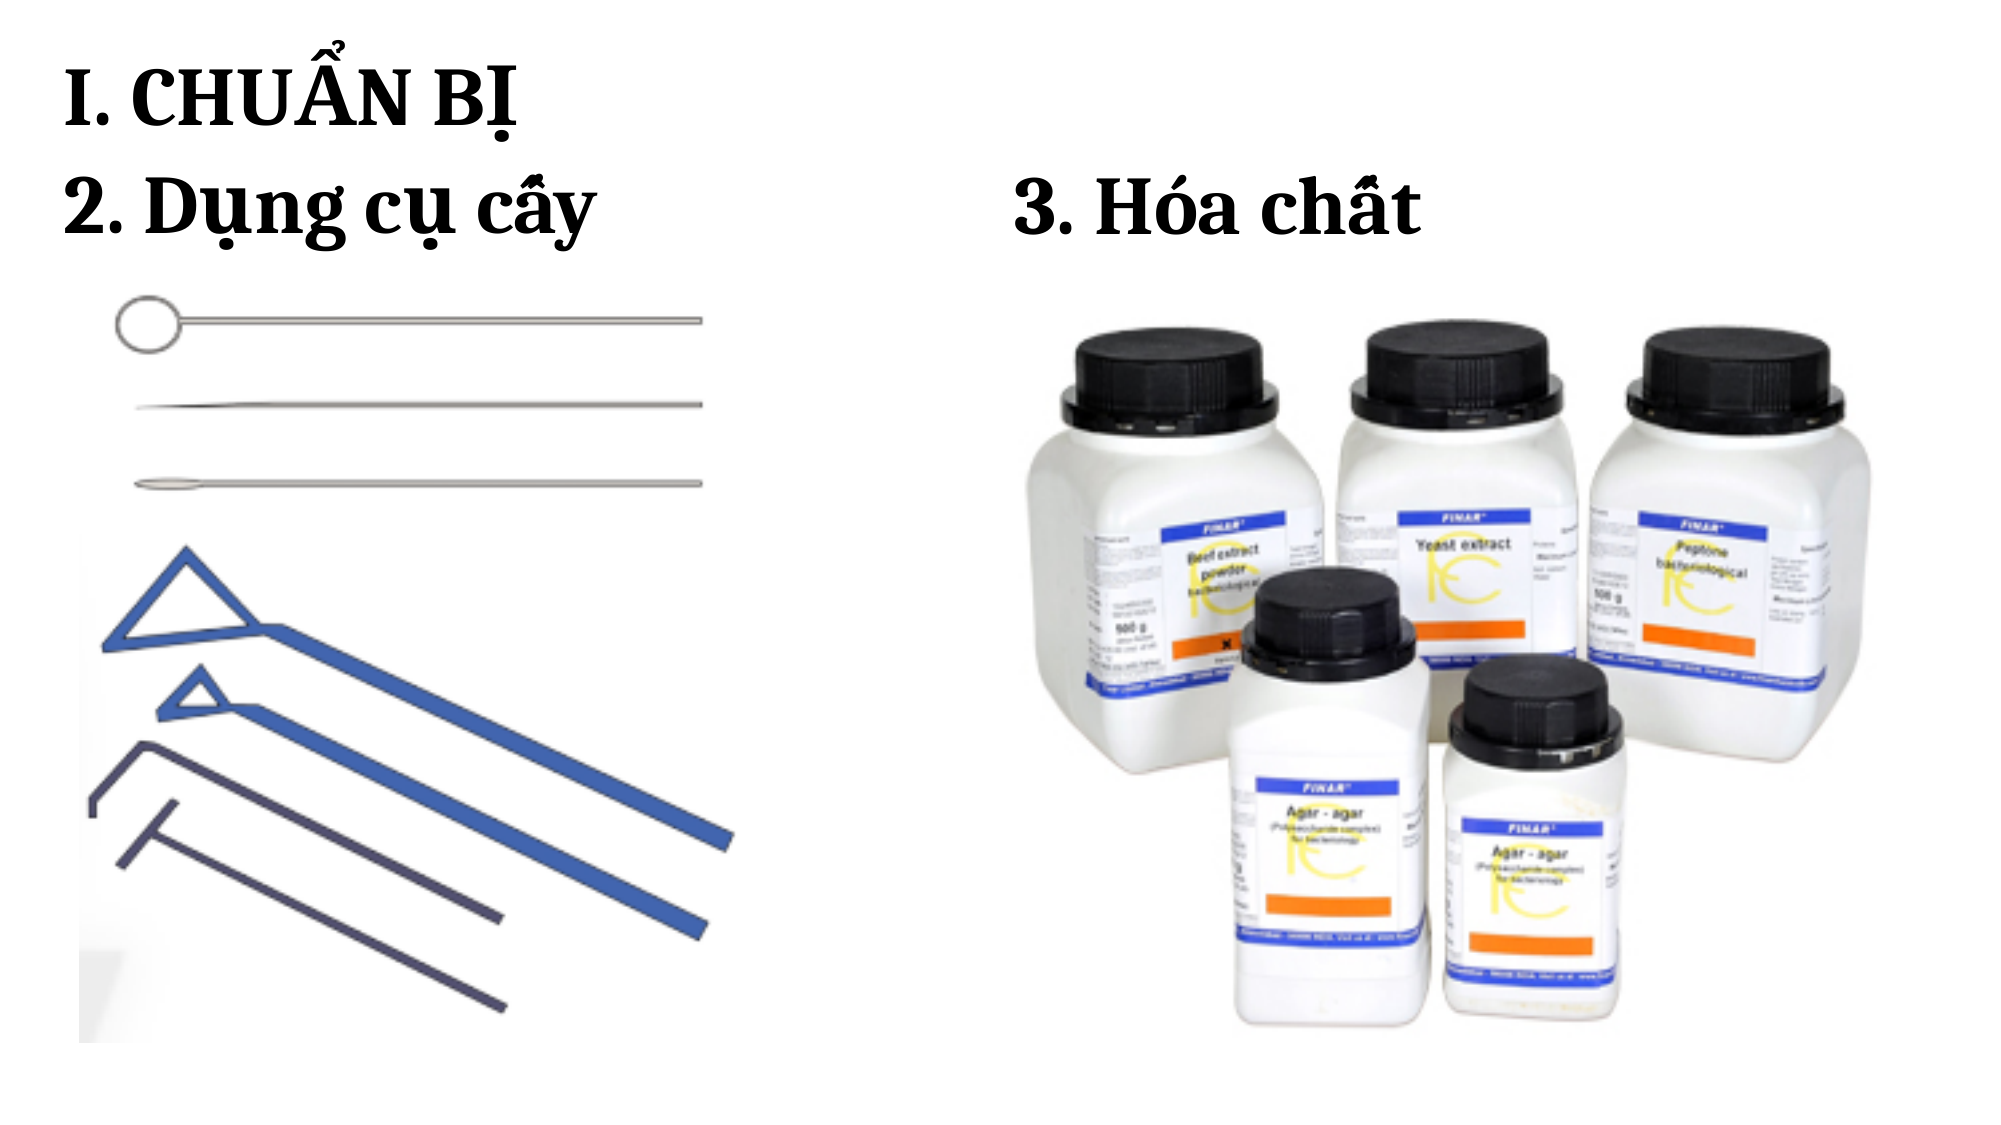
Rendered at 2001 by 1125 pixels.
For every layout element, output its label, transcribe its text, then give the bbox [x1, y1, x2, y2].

picture [79, 259, 754, 1043]
picture [999, 317, 1882, 1043]
text_box 3. Hóa chất [999, 143, 2000, 259]
text_box 2. Dụng cụ cấy [49, 143, 999, 258]
text_box I. CHUẨN BỊ [49, 35, 1951, 143]
